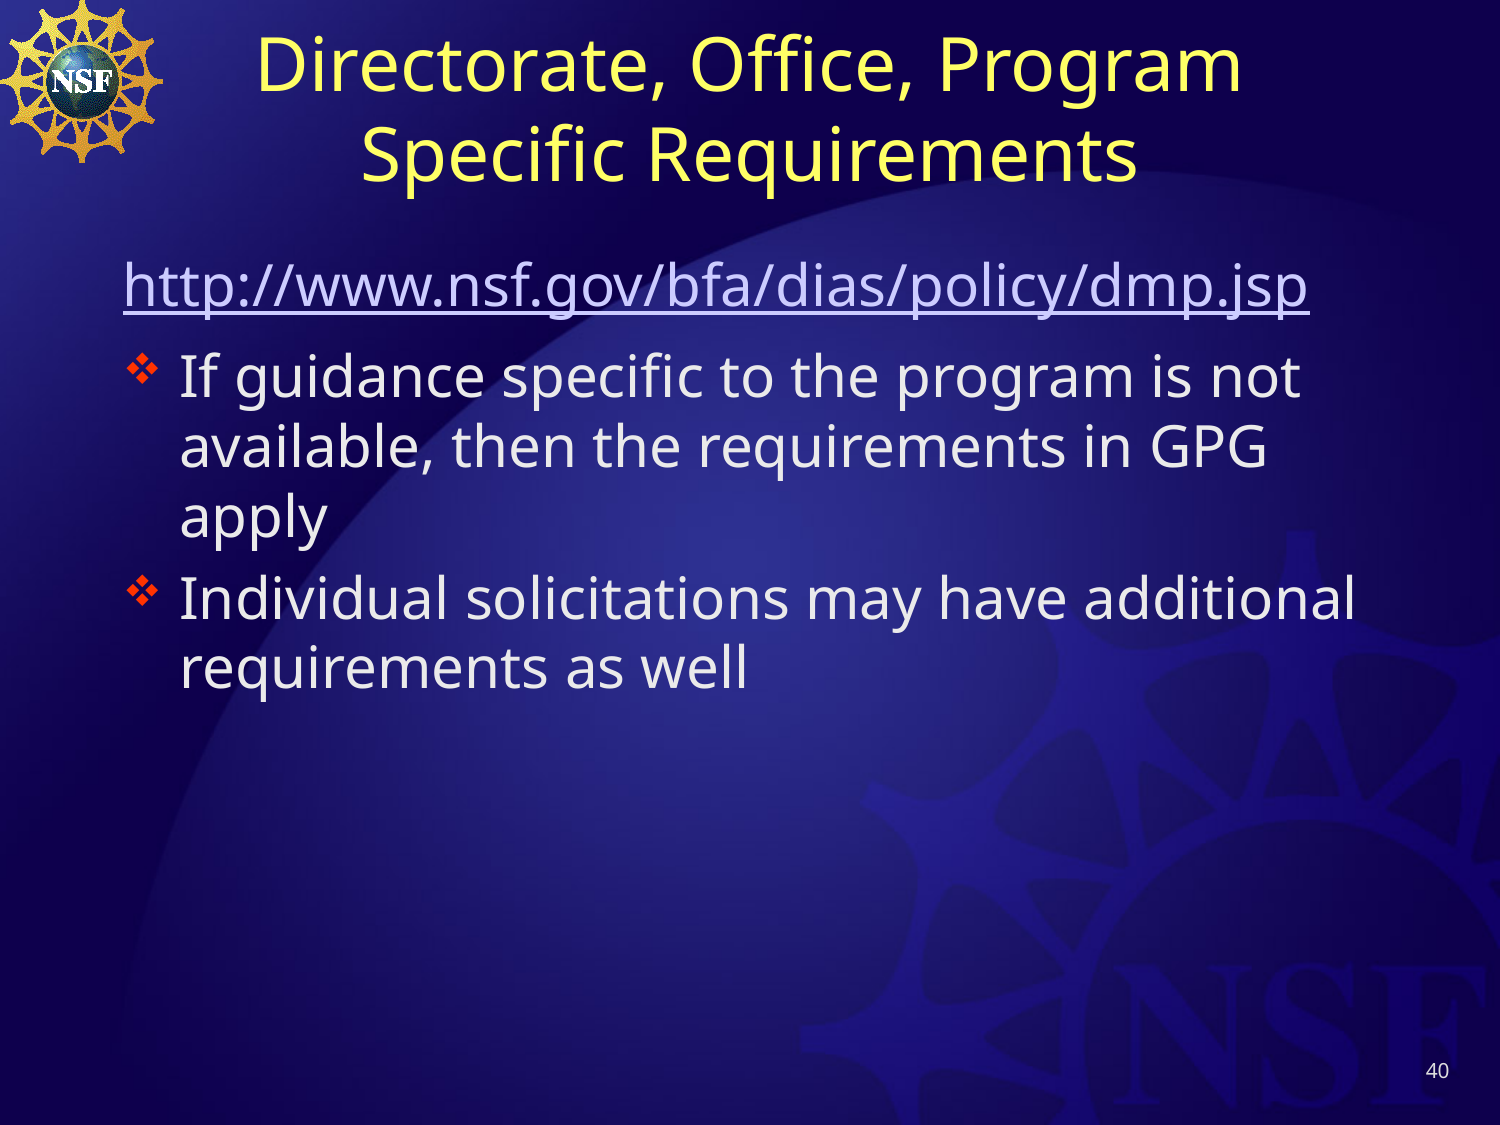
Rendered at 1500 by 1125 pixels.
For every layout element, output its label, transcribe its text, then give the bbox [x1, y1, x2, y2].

picture [0, 0, 1500, 1125]
list http://www.nsf.gov/bfa/dias/policy/dmp.jsp If guidance specific to the program is not available, then the requirements in GPG apply Individual solicitations may have additional requirements as well [107, 240, 1384, 916]
title Directorate, Office, Program Specific Requirements [112, 12, 1388, 201]
